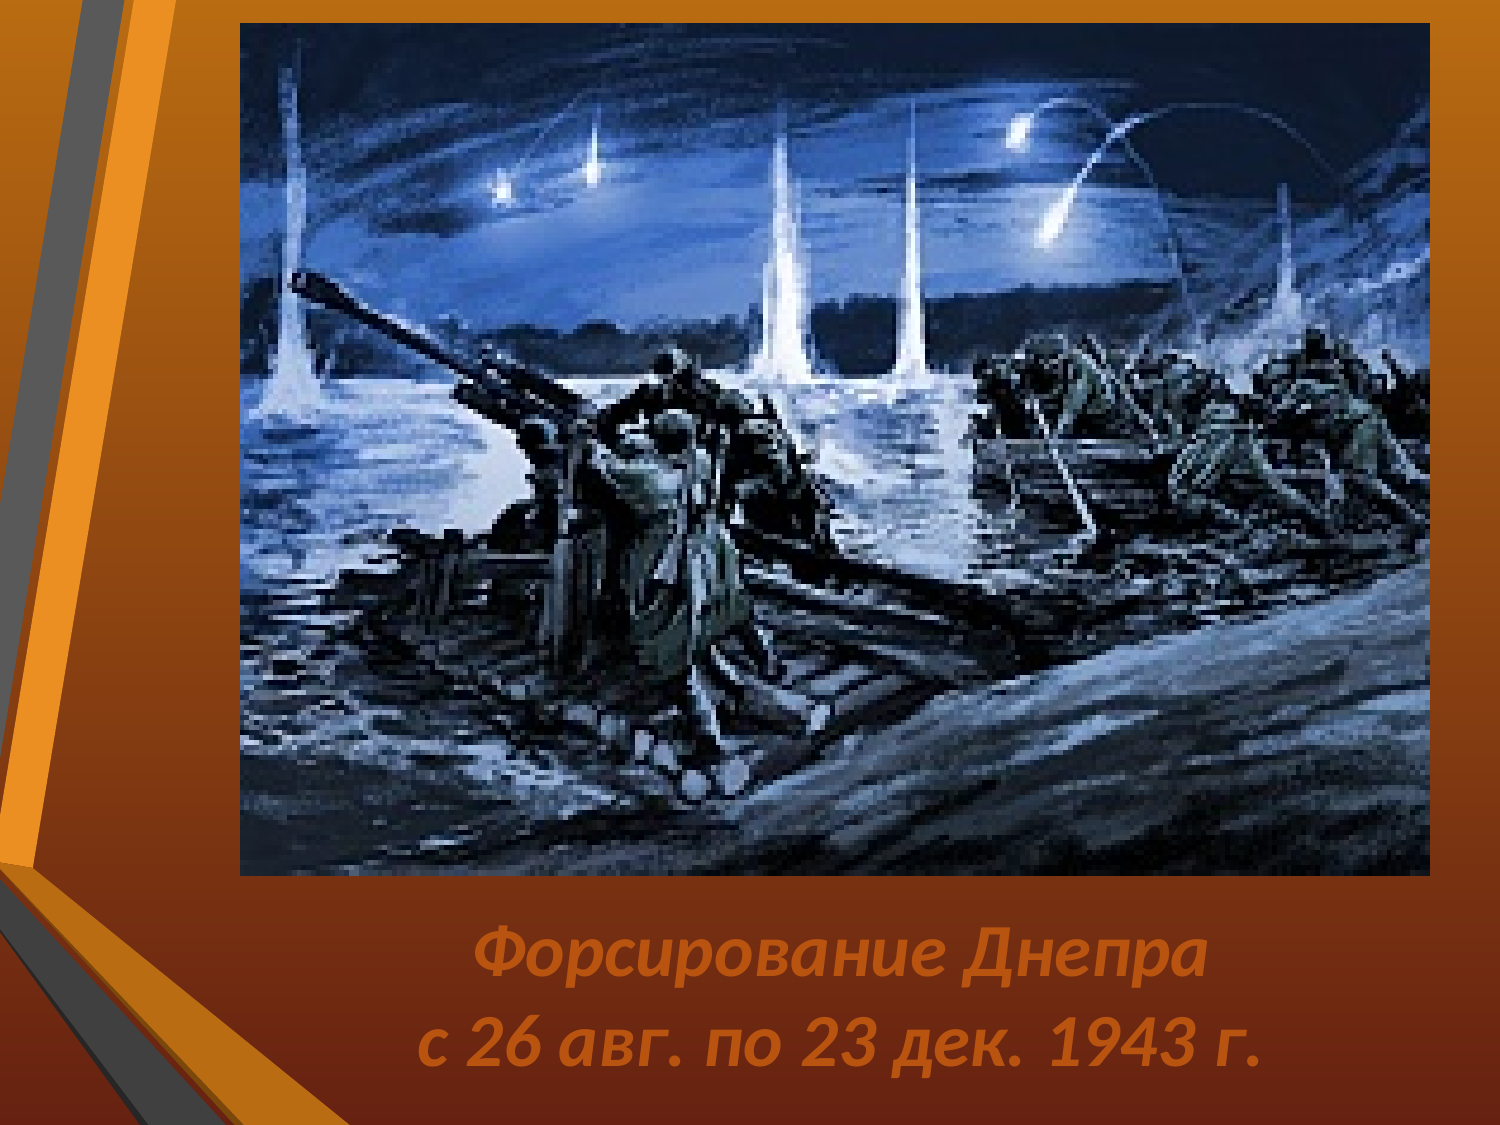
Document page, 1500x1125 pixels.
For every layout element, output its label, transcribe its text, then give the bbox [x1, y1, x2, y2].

picture [240, 23, 1430, 877]
text_box Форсирование Днепра с 26 авг. по 23 дек. 1943 г. [322, 893, 1360, 1089]
